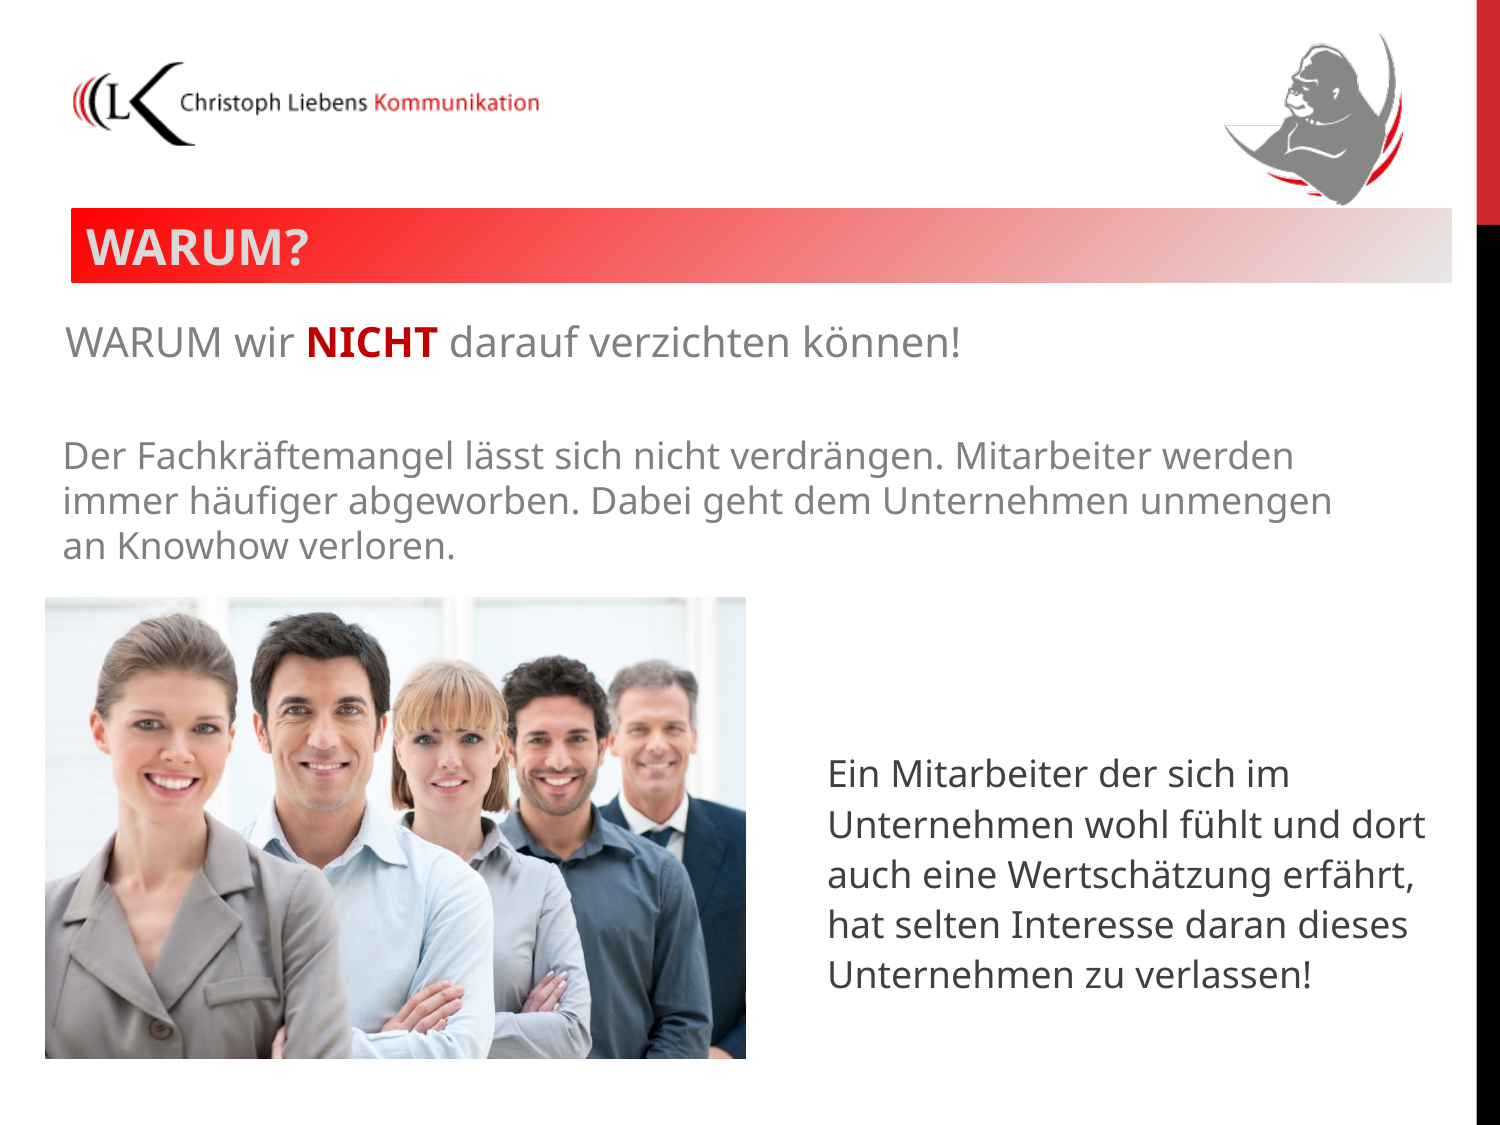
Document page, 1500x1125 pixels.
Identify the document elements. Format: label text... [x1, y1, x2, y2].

picture [64, 56, 566, 152]
picture [44, 597, 746, 1060]
text_box WARUM wir NICHT darauf verzichten können! [50, 308, 977, 424]
text_box Ein Mitarbeiter der sich im Unternehmen wohl fühlt und dort auch eine Wertschätzung erfährt, hat selten Interesse daran dieses Unternehmen zu verlassen! [812, 746, 1452, 1005]
text_box Der Fachkräftemangel lässt sich nicht verdrängen. Mitarbeiter werden immer häufiger abgeworben. Dabei geht dem Unternehmen unmengen an Knowhow verloren. [47, 424, 1359, 620]
picture [1224, 32, 1403, 209]
text_box WARUM? [71, 208, 1452, 283]
